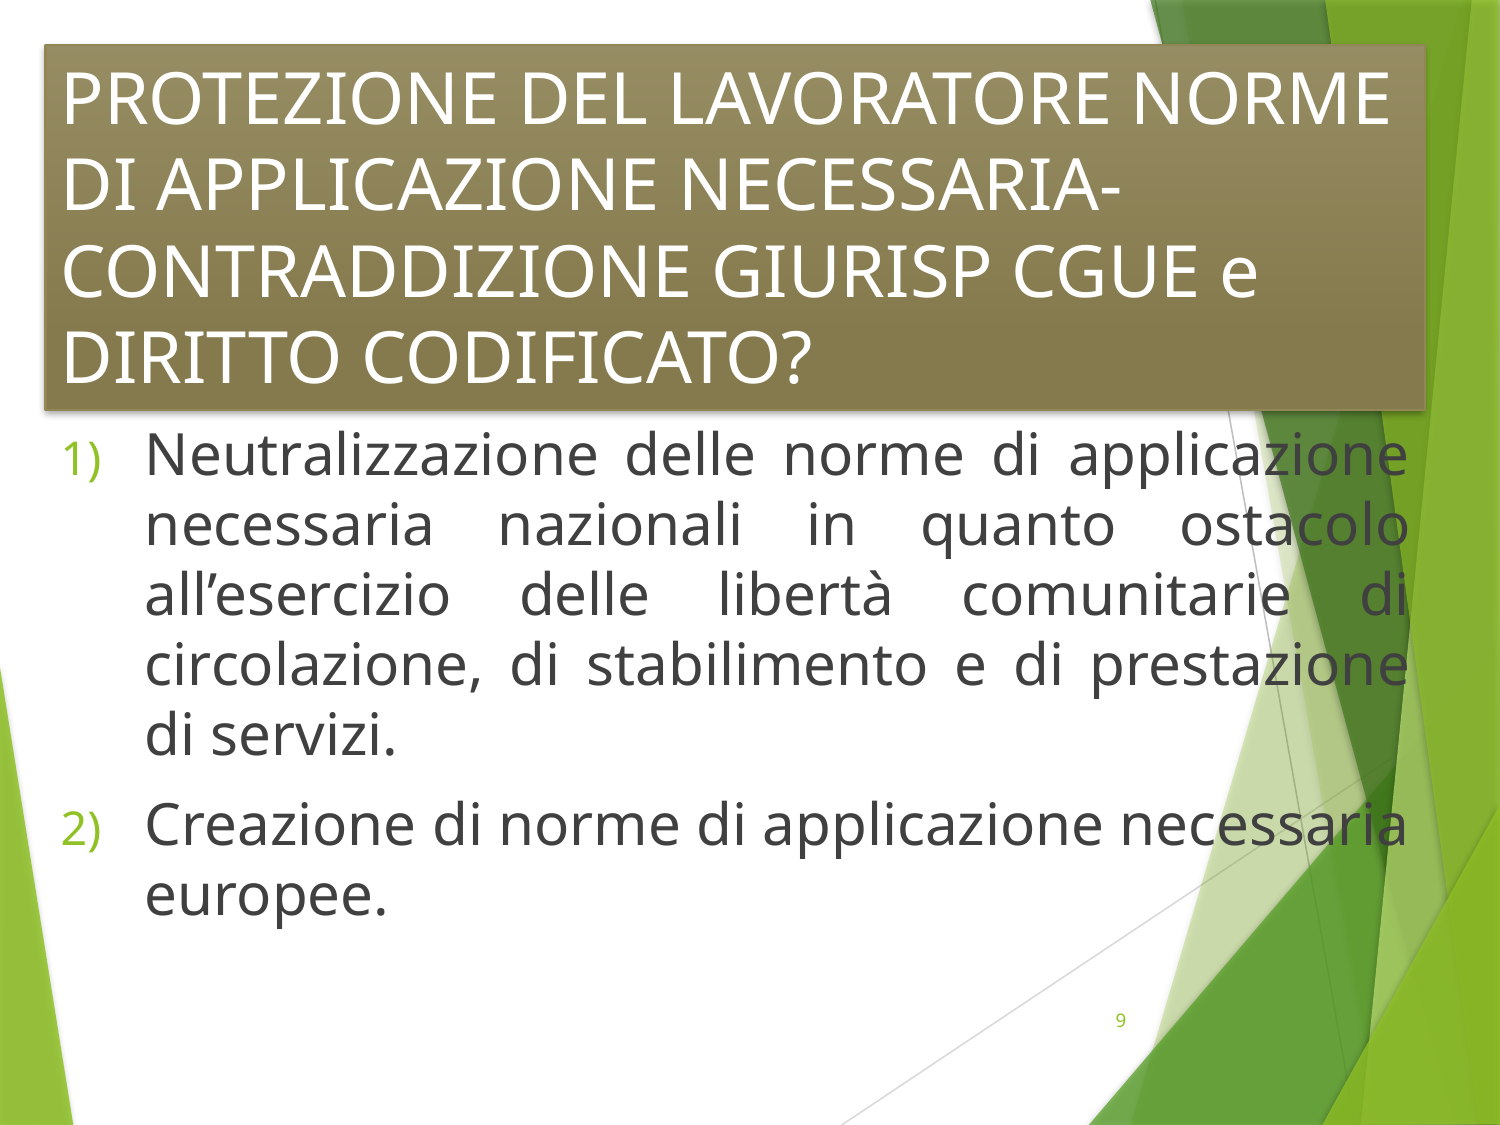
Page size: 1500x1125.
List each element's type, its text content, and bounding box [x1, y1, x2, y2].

title PROTEZIONE DEL LAVORATORE NORME DI APPLICAZIONE NECESSARIA-CONTRADDIZIONE GIURISP CGUE e DIRITTO CODIFICATO? [44, 44, 1426, 411]
slide_number 9 [1057, 991, 1142, 1051]
list Neutralizzazione delle norme di applicazione necessaria nazionali in quanto ostacolo all’esercizio delle libertà comunitarie di circolazione, di stabilimento e di prestazione di servizi. Creazione di norme di applicazione necessaria europee. [45, 409, 1425, 1005]
